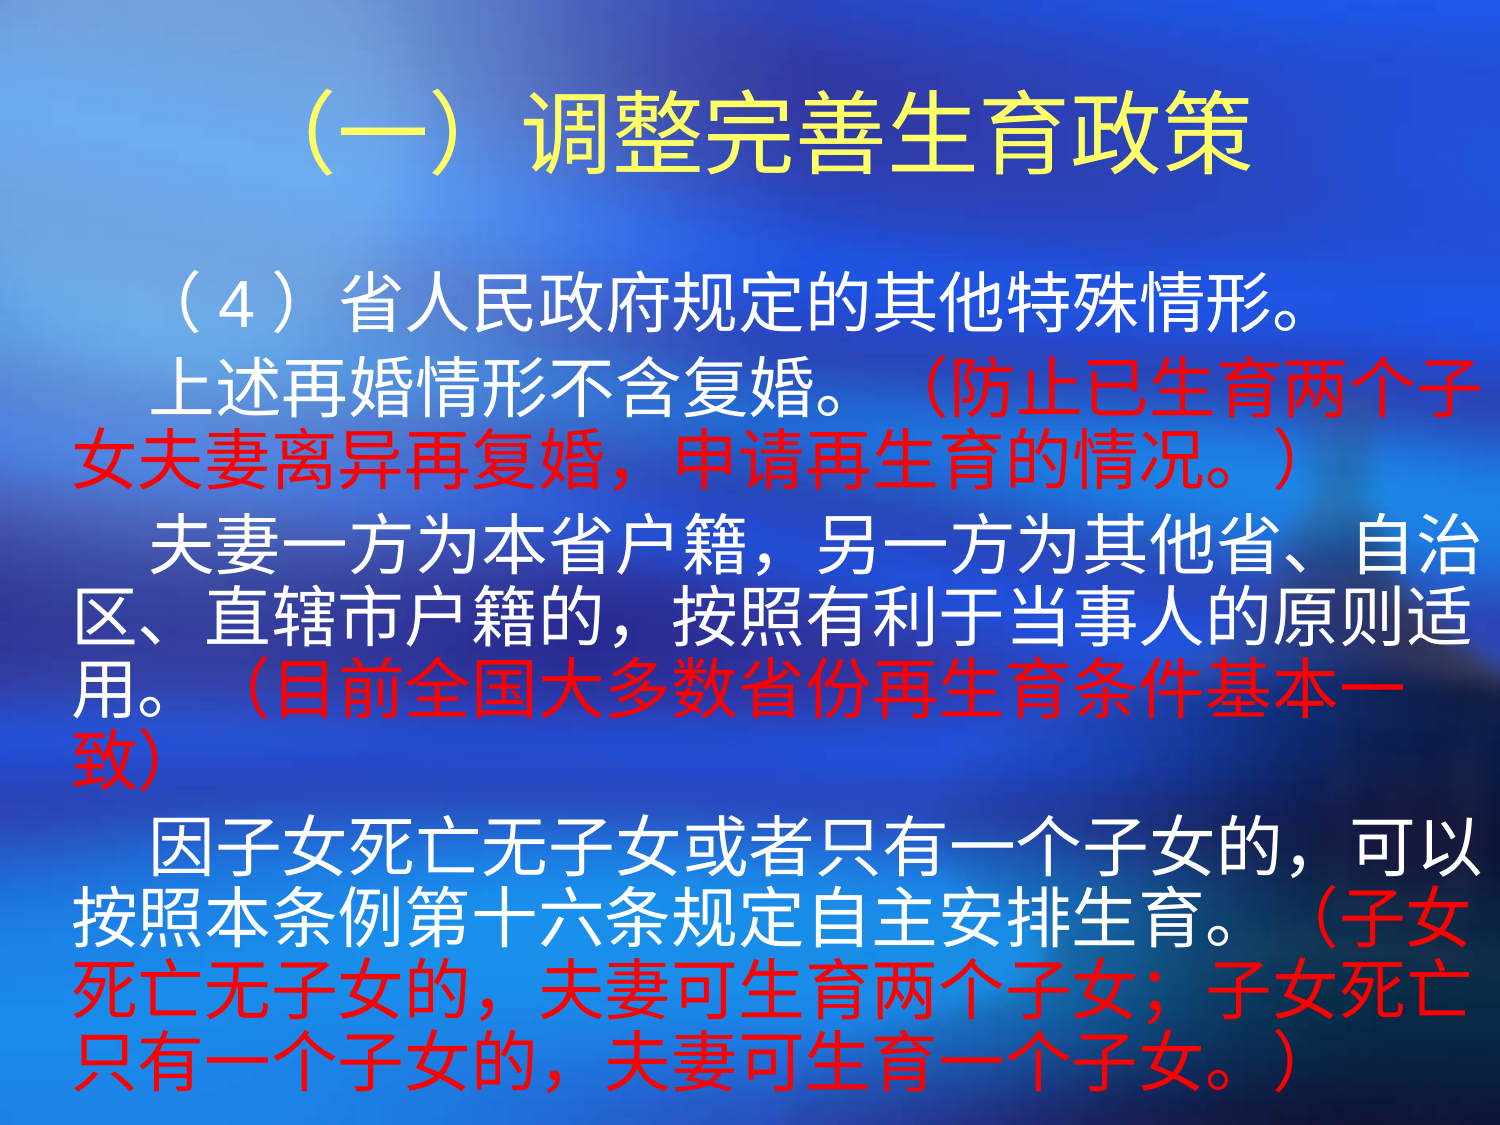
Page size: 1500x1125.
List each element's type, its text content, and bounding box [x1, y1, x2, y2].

title （一）调整完善生育政策 [49, 37, 1451, 226]
list （4）省人民政府规定的其他特殊情形。 上述再婚情形不含复婚。（防止已生育两个子女夫妻离异再复婚，申请再生育的情况。） 夫妻一方为本省户籍，另一方为其他省、自治区、直辖市户籍的，按照有利于当事人的原则适用。（目前全国大多数省份再生育条件基本一致） 因子女死亡无子女或者只有一个子女的，可以按照本条例第十六条规定自主安排生育。（子女死亡无子女的，夫妻可生育两个子女；子女死亡只有一个子女的，夫妻可生育一个子女。） [0, 262, 1500, 1125]
picture [0, 0, 1500, 262]
